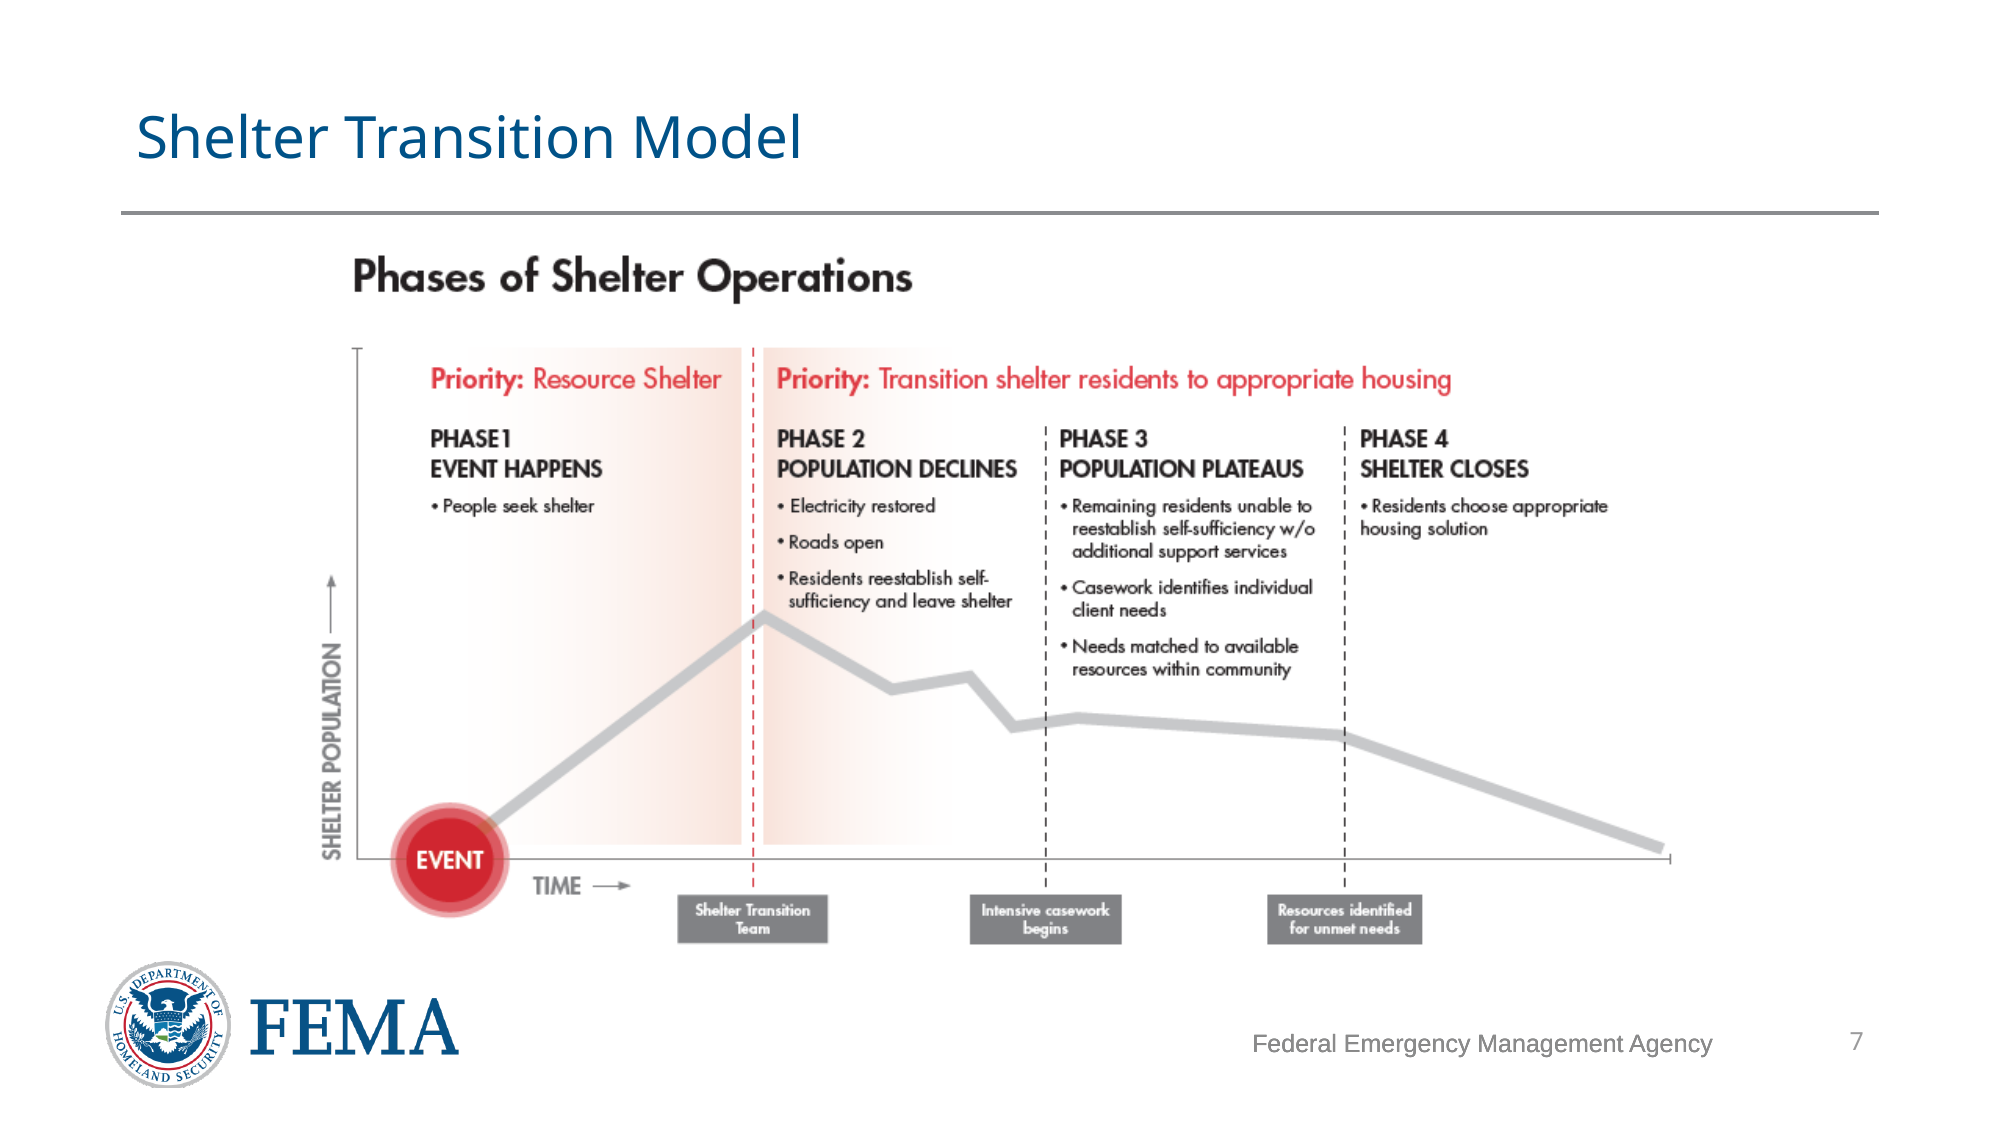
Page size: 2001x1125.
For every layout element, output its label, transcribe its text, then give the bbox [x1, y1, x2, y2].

footer Federal Emergency Management Agency [999, 1012, 1728, 1073]
title Shelter Transition Model [121, 74, 1879, 197]
slide_number 7 [1728, 1012, 1879, 1073]
picture [255, 228, 1770, 980]
